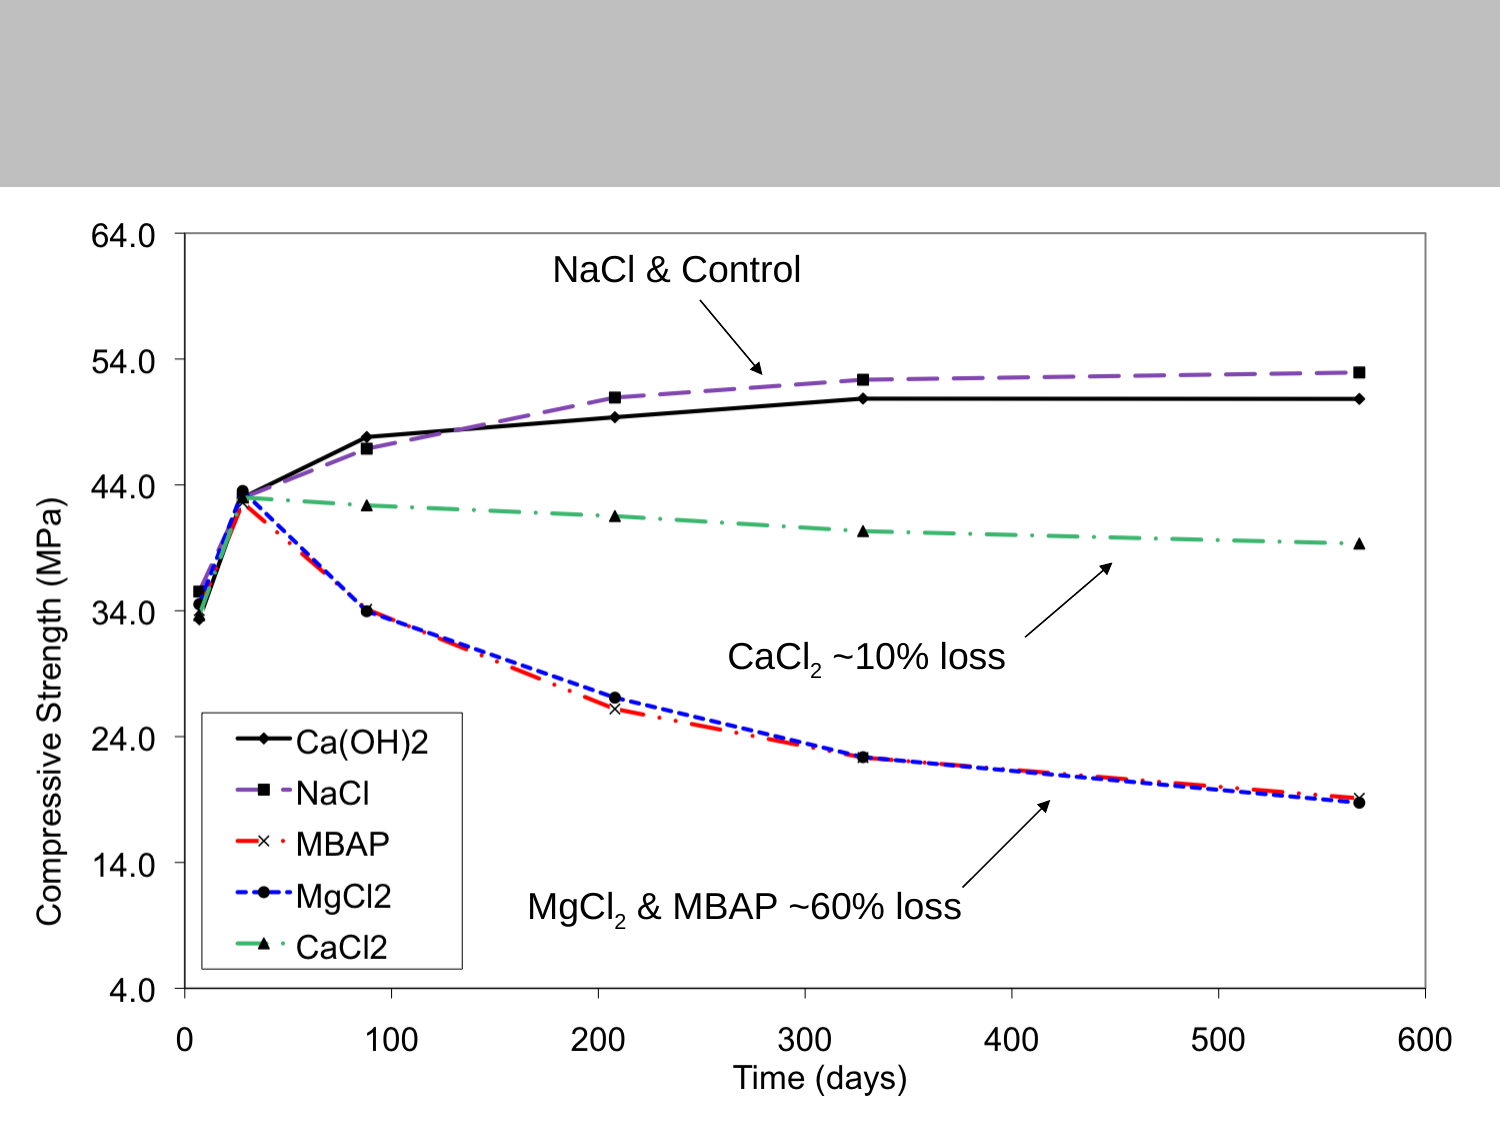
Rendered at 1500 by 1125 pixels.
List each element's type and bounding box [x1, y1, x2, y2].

text_box [0, 0, 1500, 186]
list [0, 187, 1500, 1125]
text_box [512, 799, 1051, 936]
text_box [712, 562, 1113, 686]
